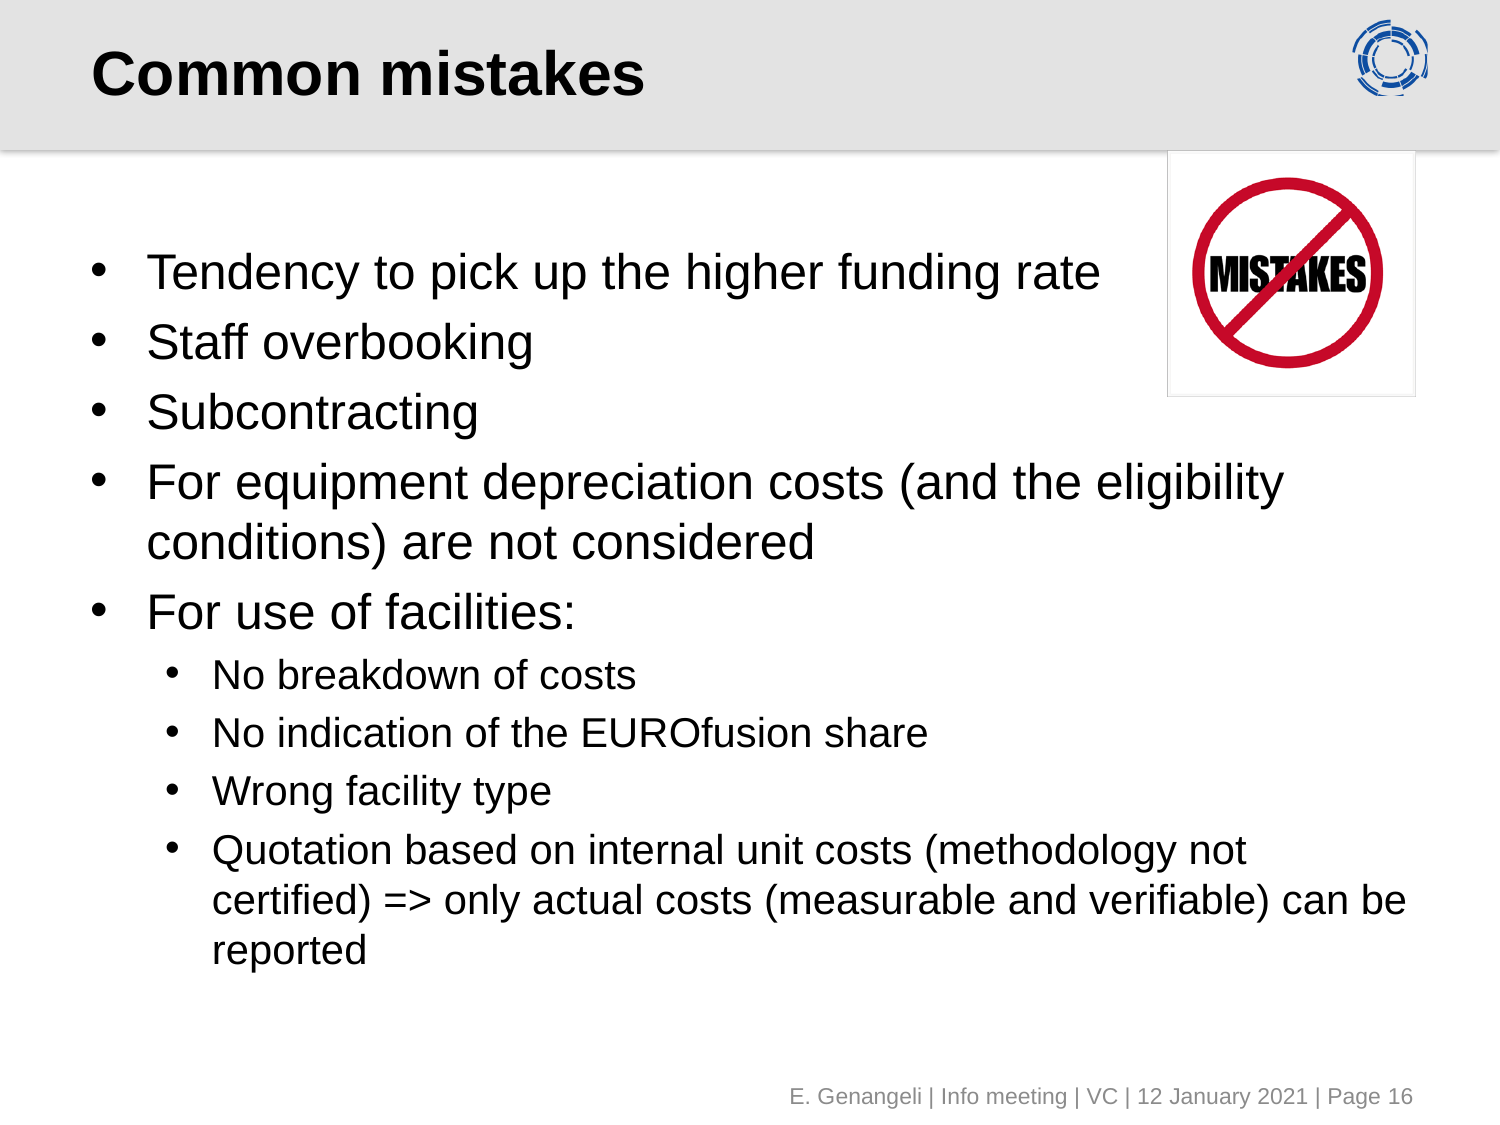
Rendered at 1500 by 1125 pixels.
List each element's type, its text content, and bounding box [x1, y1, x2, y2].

footer E. Genangeli | Info meeting | VC | 12 January 2021 | Page 16 [76, 1073, 1429, 1118]
title Common mistakes [76, 37, 1315, 113]
picture [1167, 150, 1416, 398]
list Tendency to pick up the higher funding rate Staff overbooking Subcontracting For equipment depreciation costs (and the eligibility conditions) are not considered For use of facilities: No breakdown of costs No indication of the EUROfusion share Wrong facility type Quotation based on internal unit costs (methodology not certified) => only actual costs (measurable and verifiable) can be reported [75, 231, 1425, 1035]
